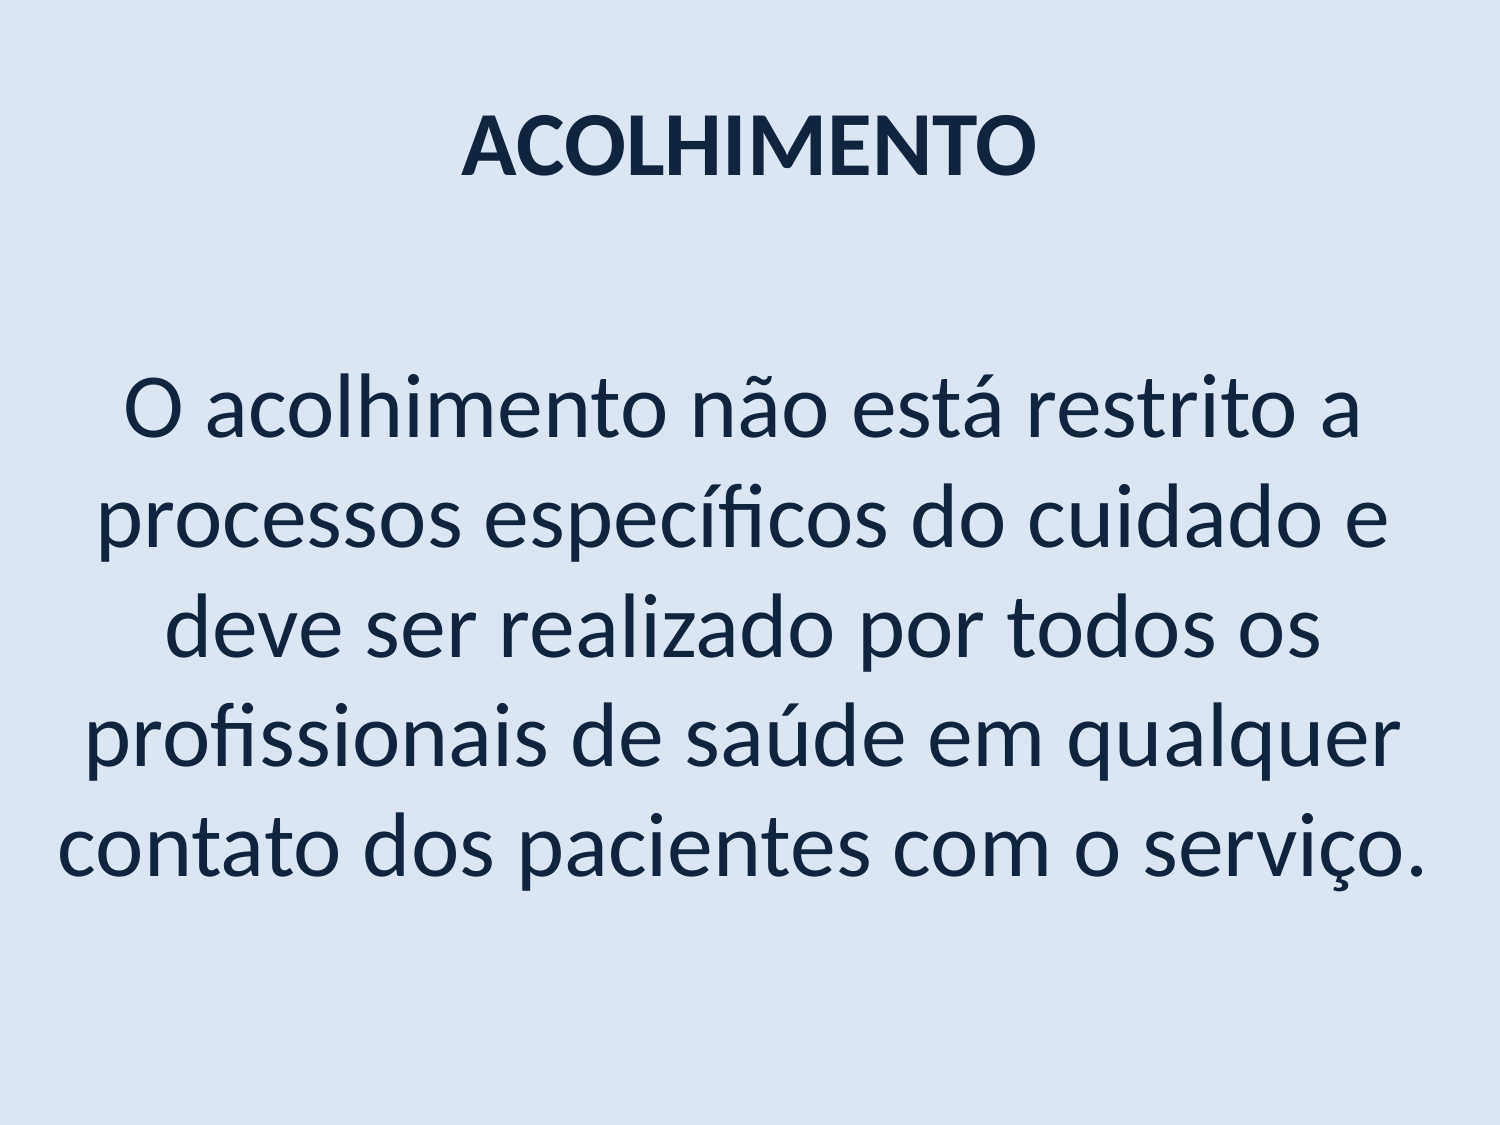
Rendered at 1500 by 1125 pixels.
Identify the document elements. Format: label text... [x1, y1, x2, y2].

text_box ACOLHIMENTO [75, 45, 1425, 233]
text_box O acolhimento não está restrito a processos específicos do cuidado e deve ser realizado por todos os profissionais de saúde em qualquer contato dos pacientes com o serviço. [17, 338, 1471, 1047]
